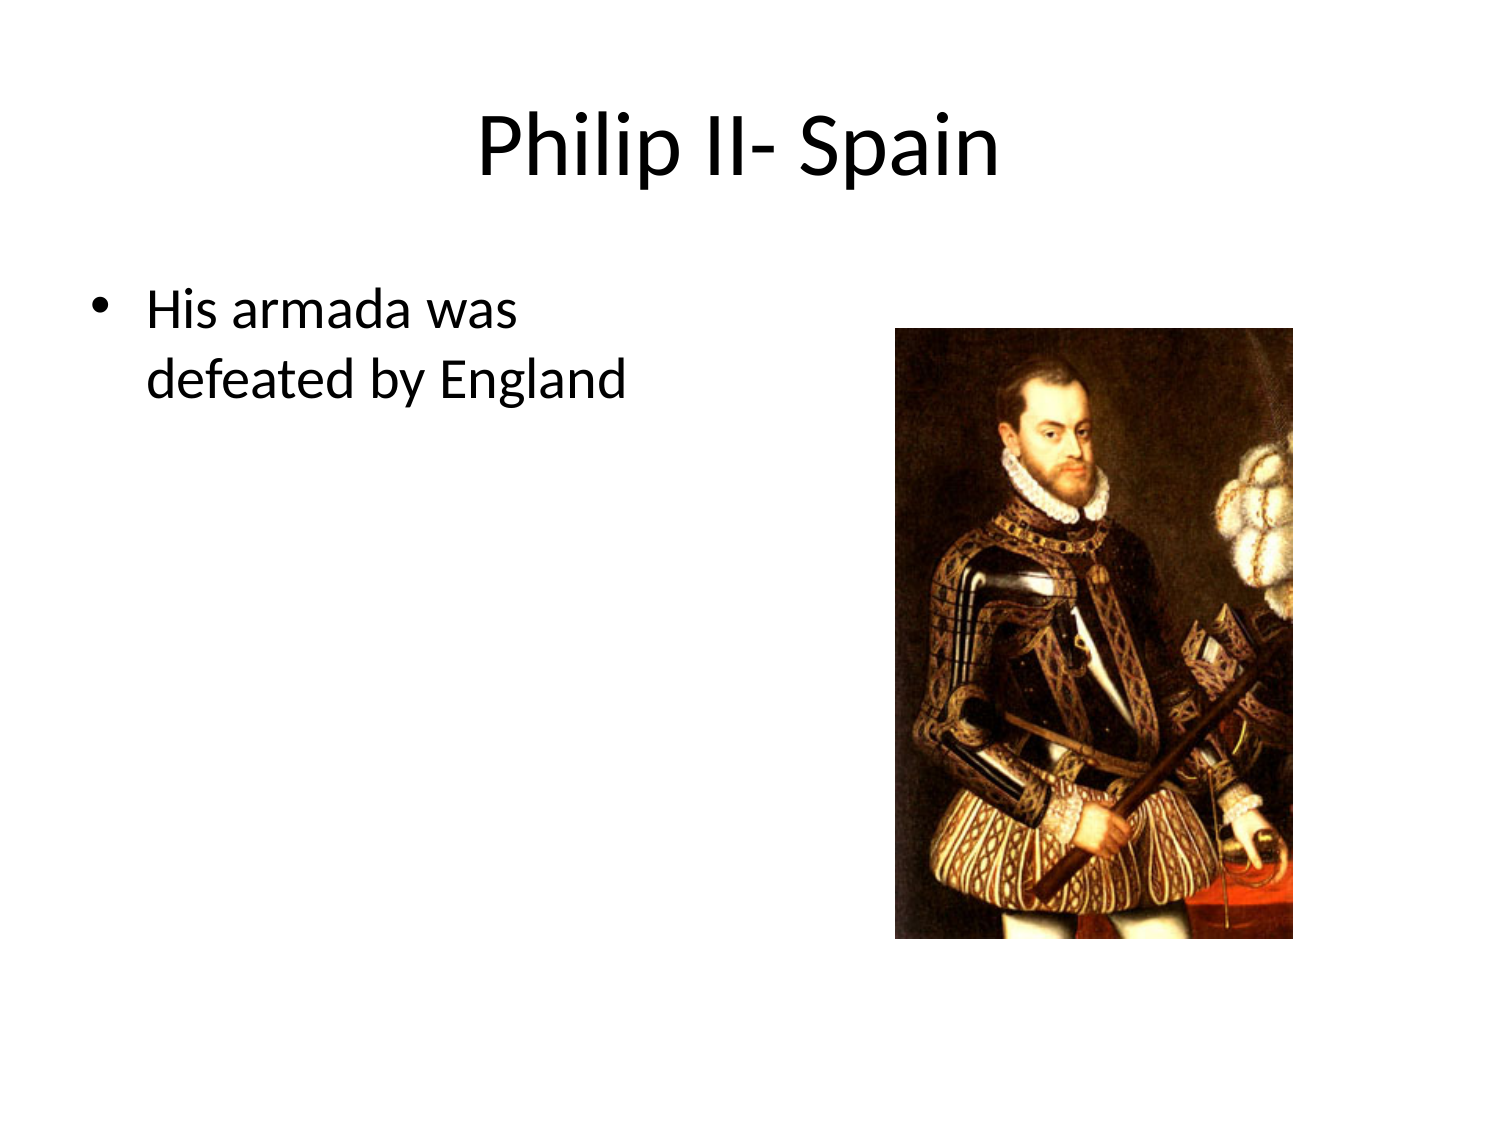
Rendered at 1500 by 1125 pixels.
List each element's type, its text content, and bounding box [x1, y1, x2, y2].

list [895, 328, 1293, 939]
title Philip II- Spain [75, 45, 1425, 233]
list His armada was defeated by England [75, 262, 738, 1005]
